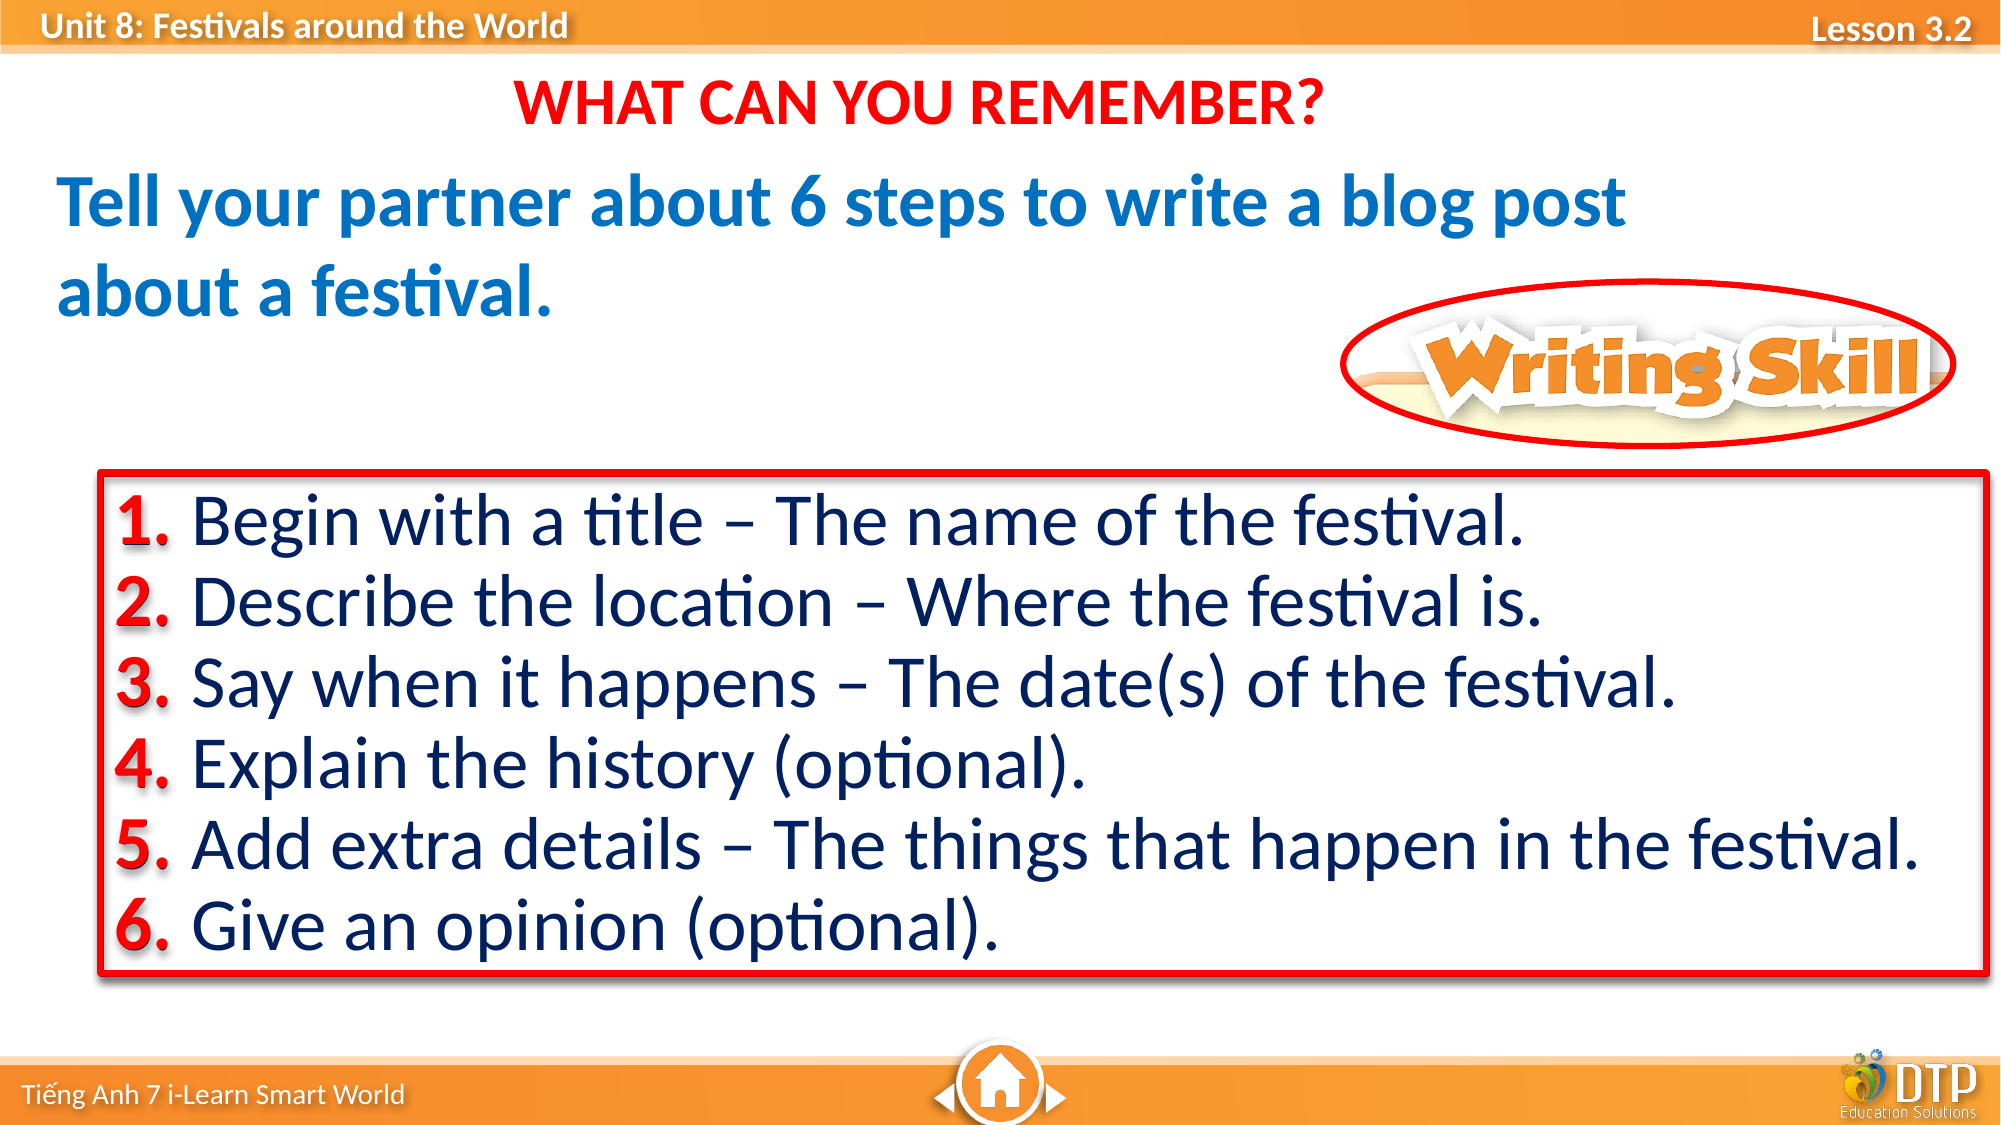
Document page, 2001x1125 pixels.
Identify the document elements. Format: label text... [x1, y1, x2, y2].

text_box Tell your partner about 6 steps to write a blog post about a festival. [41, 144, 1652, 340]
text_box [100, 472, 1987, 974]
picture [0, 0, 2001, 1125]
text_box WHAT CAN YOU REMEMBER? [498, 50, 1354, 144]
